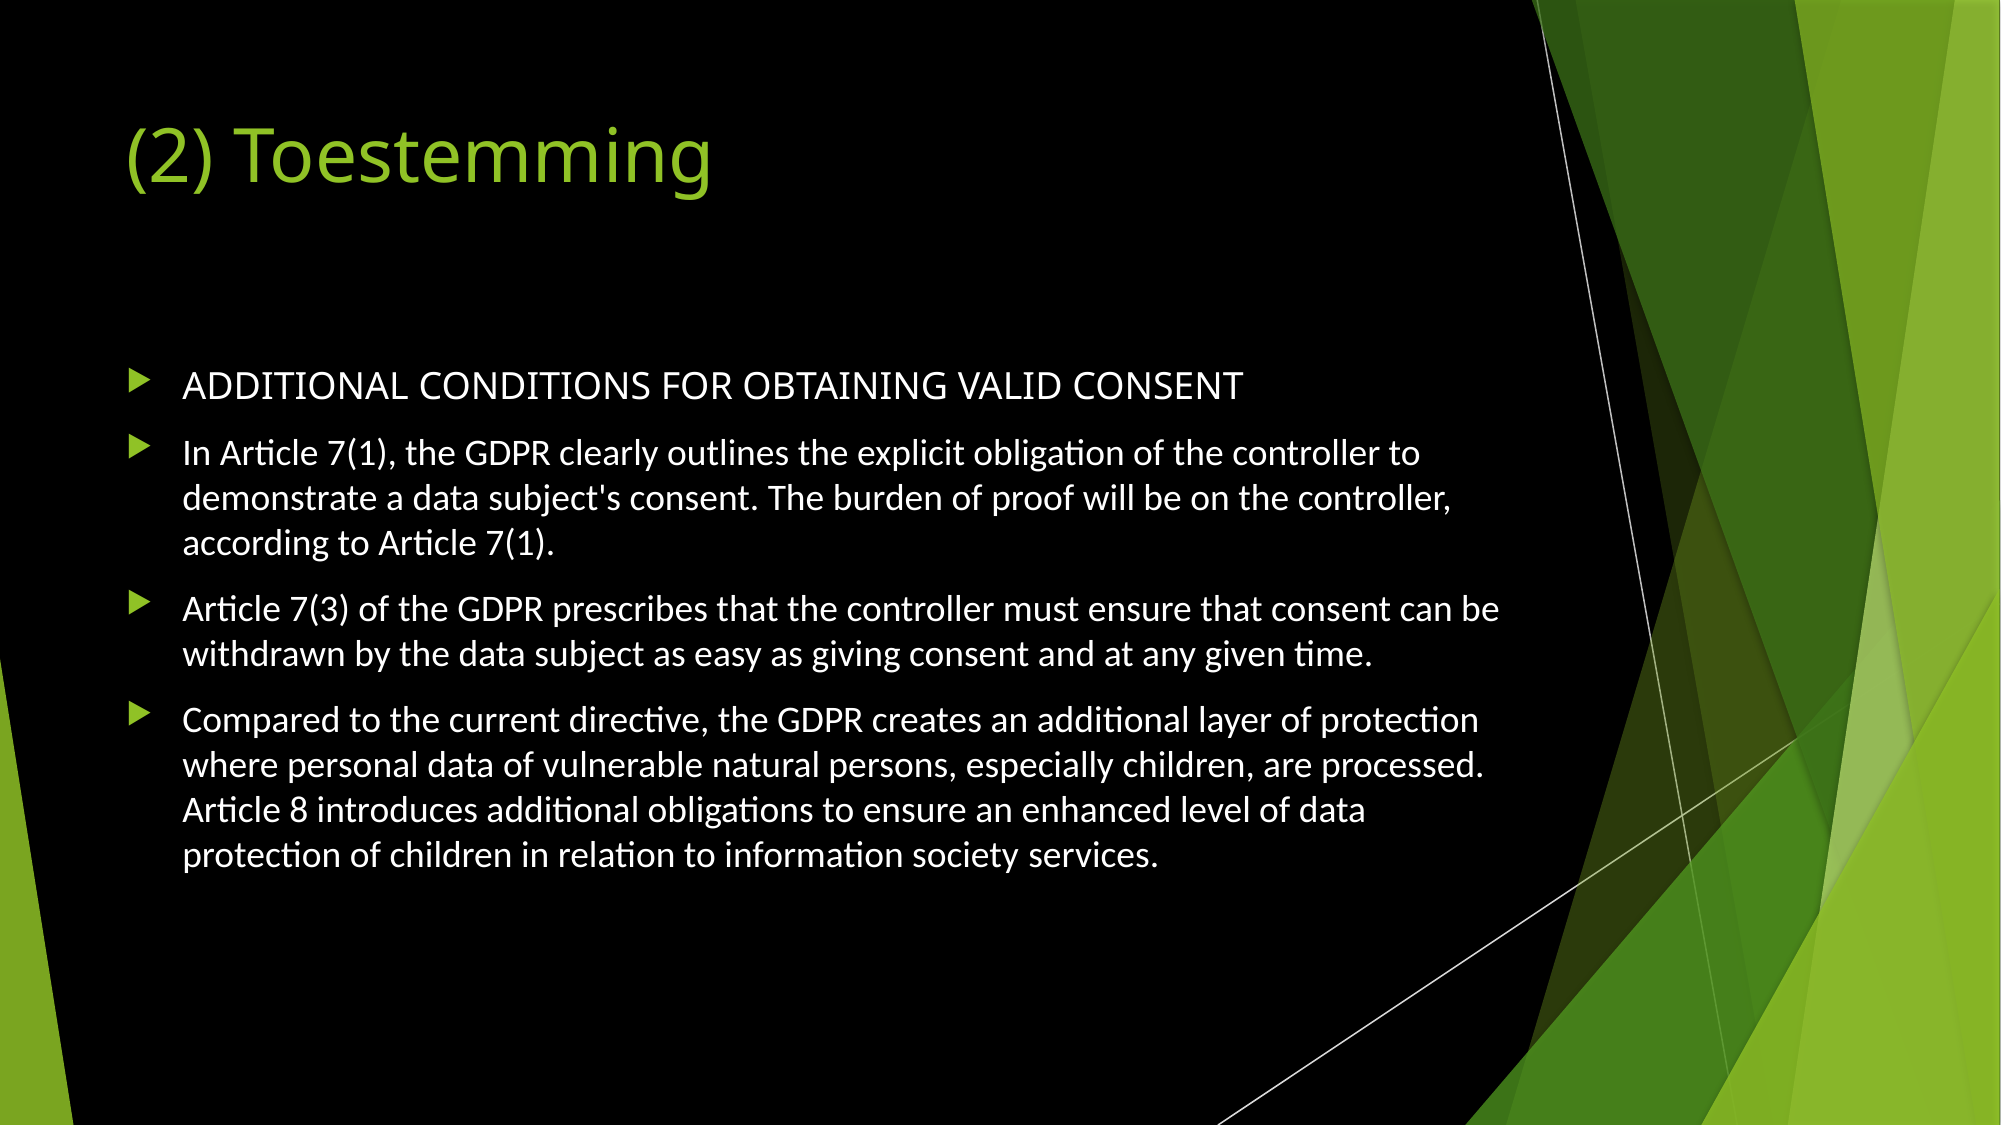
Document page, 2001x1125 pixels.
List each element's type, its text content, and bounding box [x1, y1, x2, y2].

title (2) Toestemming [111, 99, 1522, 317]
list ADDITIONAL CONDITIONS FOR OBTAINING VALID CONSENT In Article 7(1), the GDPR clearly outlines the explicit obligation of the controller to demonstrate a data subject's consent. The burden of proof will be on the controller, according to Article 7(1). Article 7(3) of the GDPR prescribes that the controller must ensure that consent can be withdrawn by the data subject as easy as giving consent and at any given time. Compared to the current directive, the GDPR creates an additional layer of protection where personal data of vulnerable natural persons, especially children, are processed. Article 8 introduces additional obligations to ensure an enhanced level of data protection of children in relation to information society services. [111, 354, 1522, 992]
